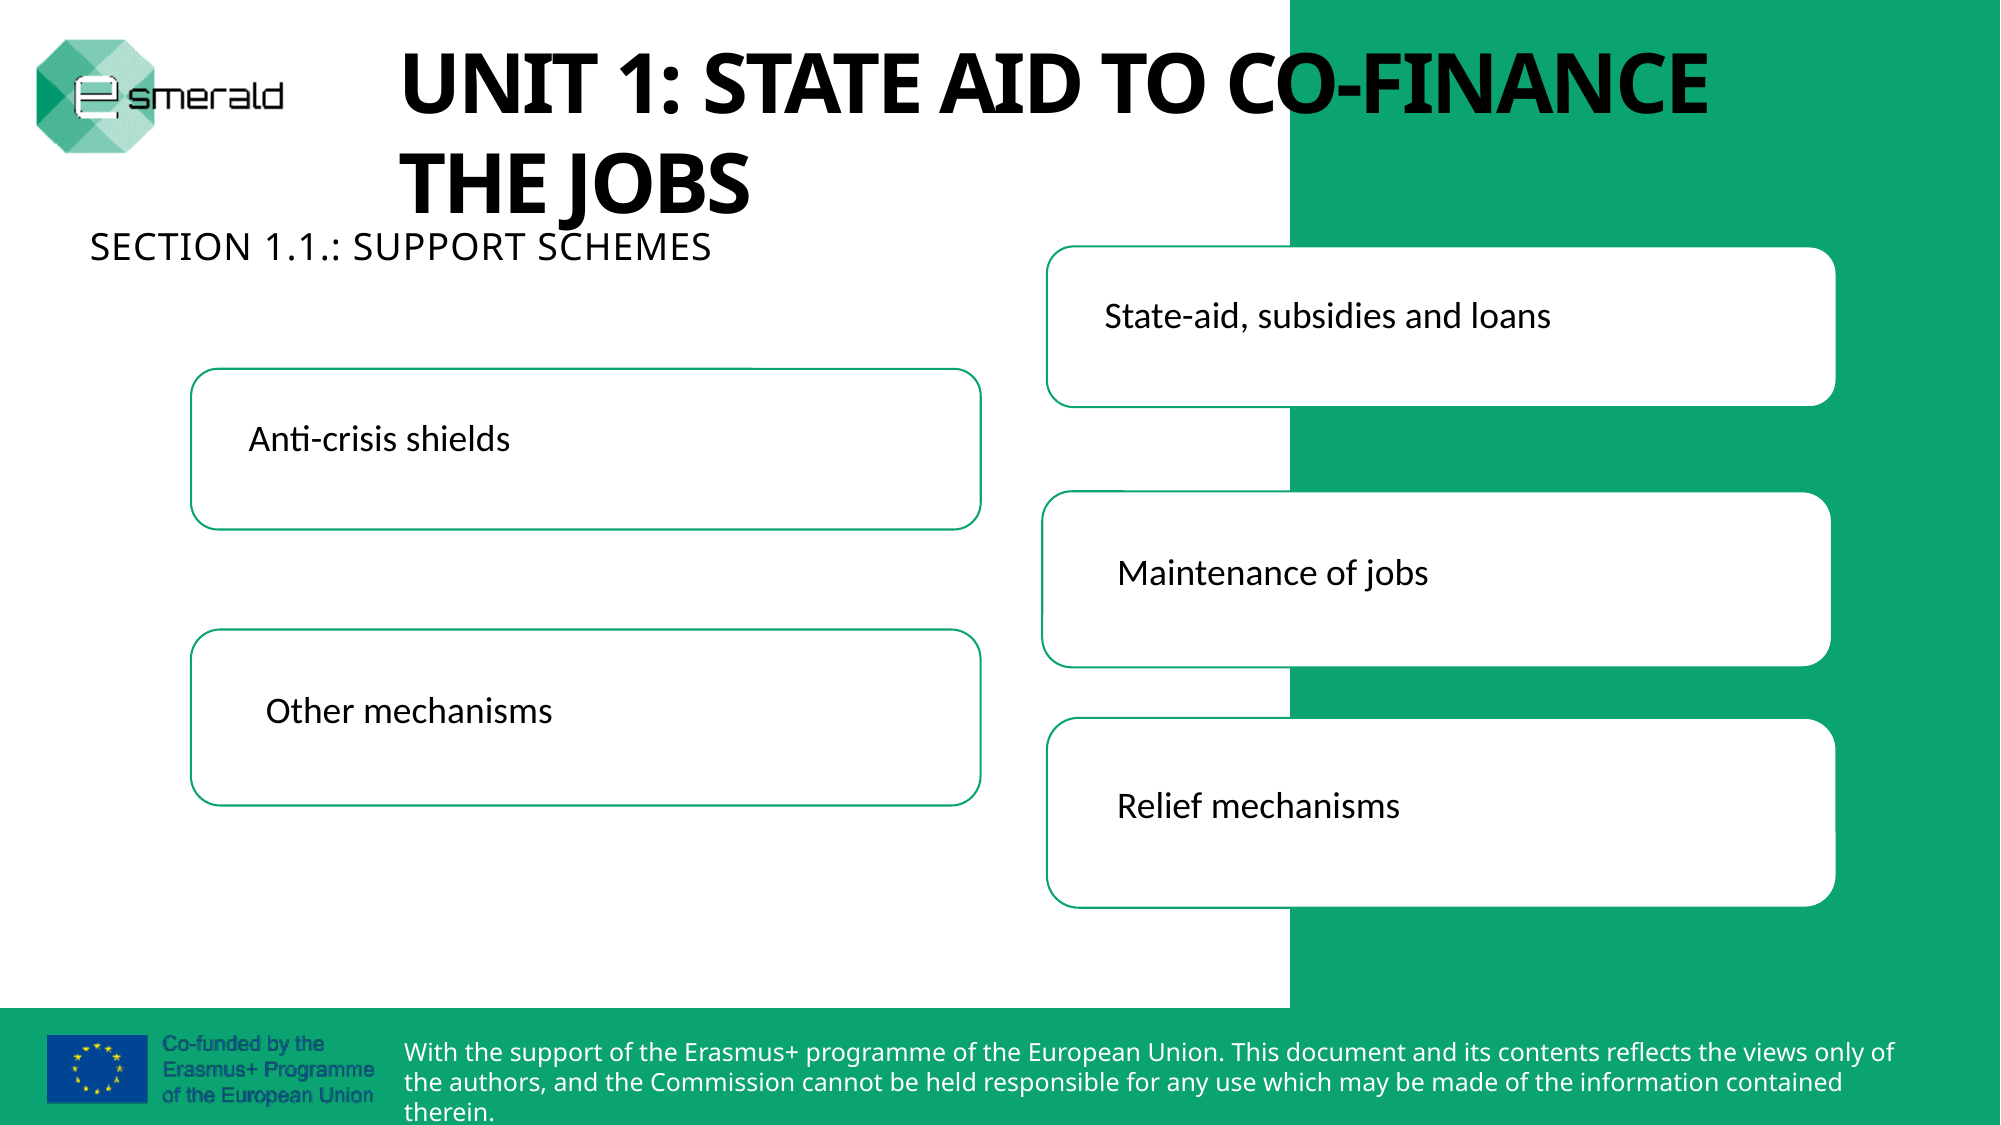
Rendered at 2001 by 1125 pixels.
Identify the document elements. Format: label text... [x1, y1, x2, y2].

text_box UNIT 1: STATE AID TO CO-FINANCE THE JOBS [396, 28, 1743, 231]
text_box [1045, 245, 1838, 409]
text_box [189, 628, 982, 807]
text_box [190, 367, 982, 531]
text_box [1045, 716, 1838, 909]
picture [15, 18, 302, 169]
text_box State-aid, subsidies and loans [1089, 283, 1670, 344]
text_box [1290, 0, 2000, 1009]
text_box Maintenance of jobs [1102, 540, 1683, 601]
text_box Anti-crisis shields [234, 406, 814, 466]
text_box [1041, 490, 1833, 669]
text_box Relief mechanisms [1102, 774, 1683, 834]
text_box SECTION 1.1.: SUPPORT SCHEMES [73, 215, 1073, 276]
picture [47, 1035, 374, 1107]
text_box Other mechanisms [250, 678, 831, 739]
